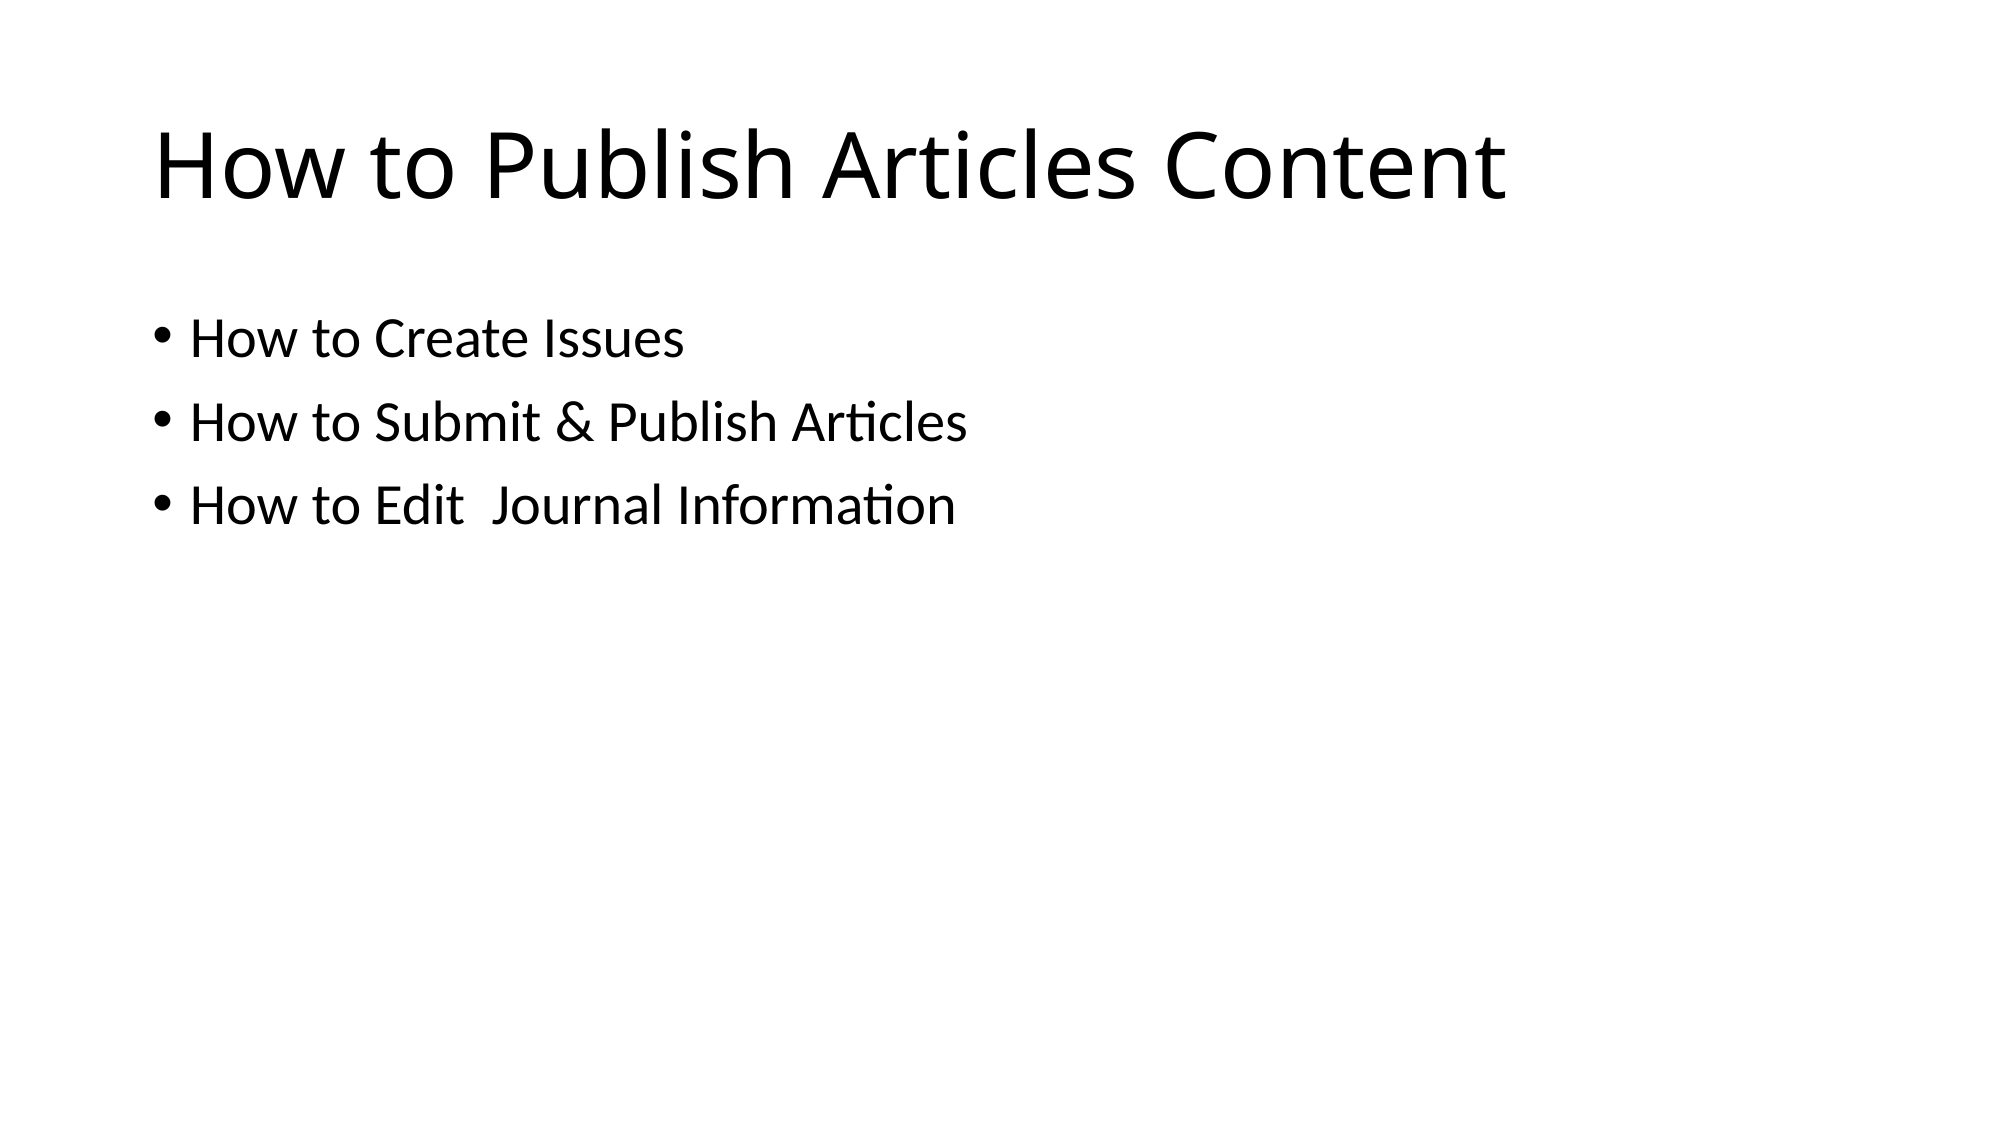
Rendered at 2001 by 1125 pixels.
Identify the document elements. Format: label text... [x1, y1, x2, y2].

list How to Create Issues How to Submit & Publish Articles How to Edit Journal Information [137, 299, 1863, 1014]
title How to Publish Articles Content [137, 59, 1863, 278]
